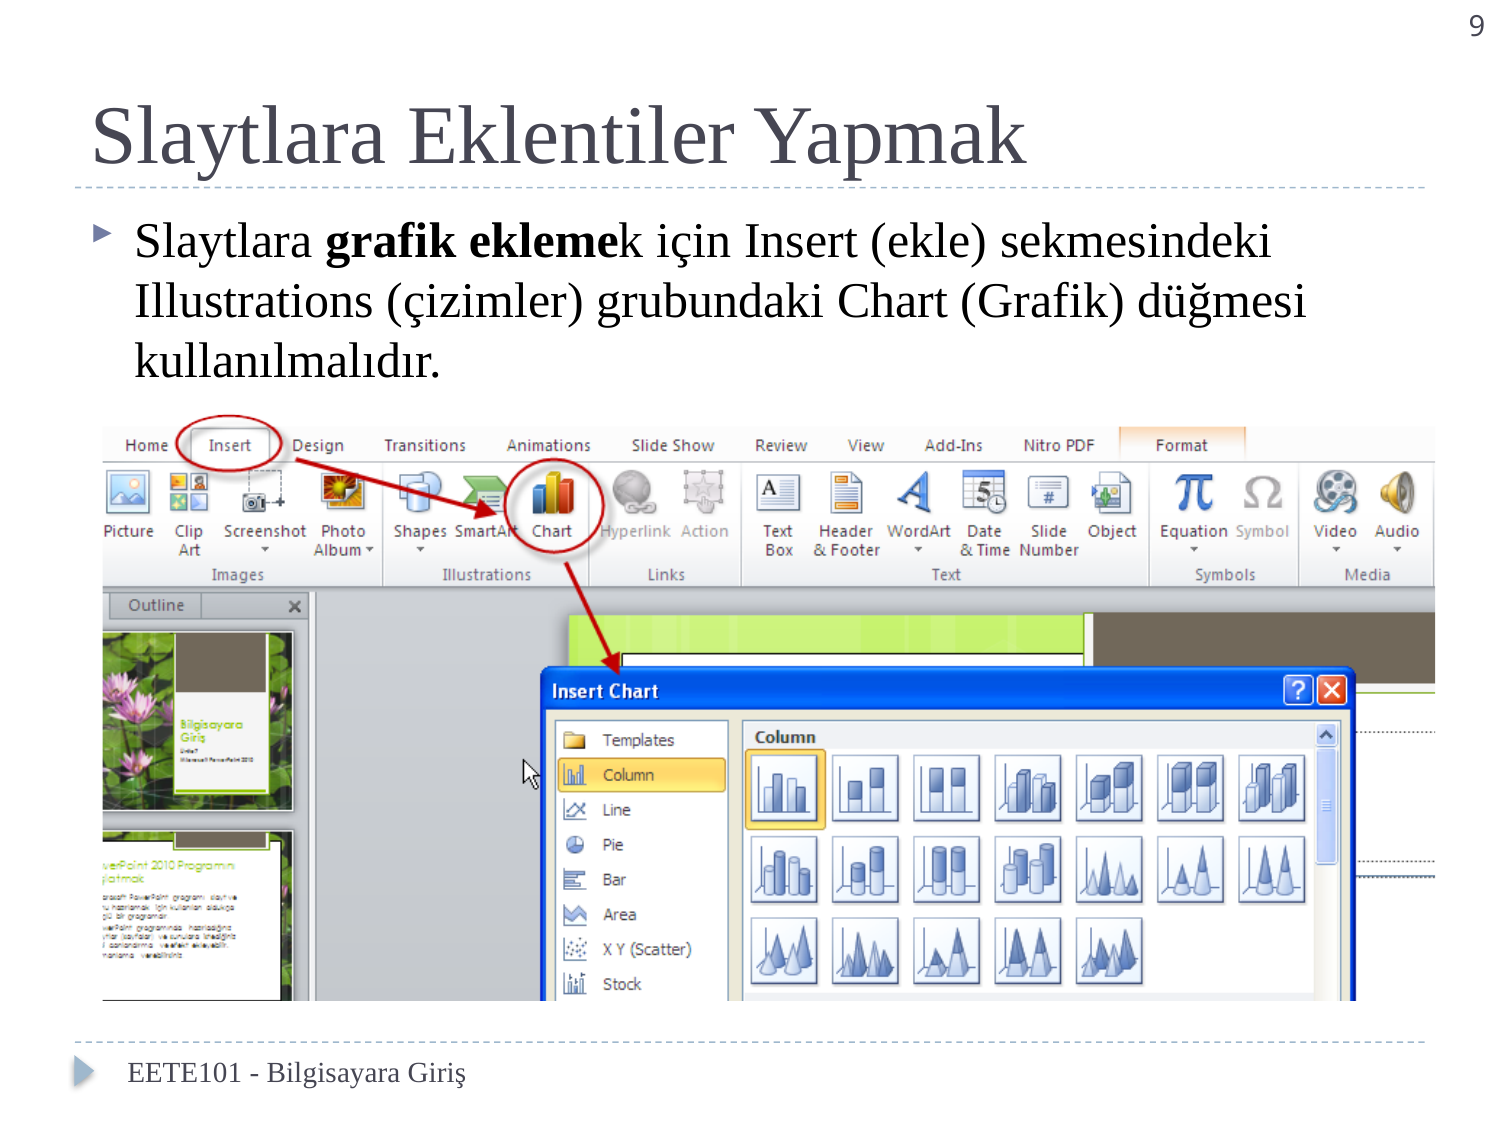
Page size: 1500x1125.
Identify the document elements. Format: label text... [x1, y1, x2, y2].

footer EETE101 - Bilgisayara Giriş [112, 1045, 1424, 1106]
picture [102, 405, 1436, 1002]
title Slaytlara Eklentiler Yapmak [75, 24, 1425, 188]
list Slaytlara grafik eklemek için Insert (ekle) sekmesindeki Illustrations (çizimler) grubundaki Chart (Grafik) düğmesi kullanılmalıdır. [75, 200, 1425, 1010]
slide_number 9 [1423, 0, 1500, 60]
